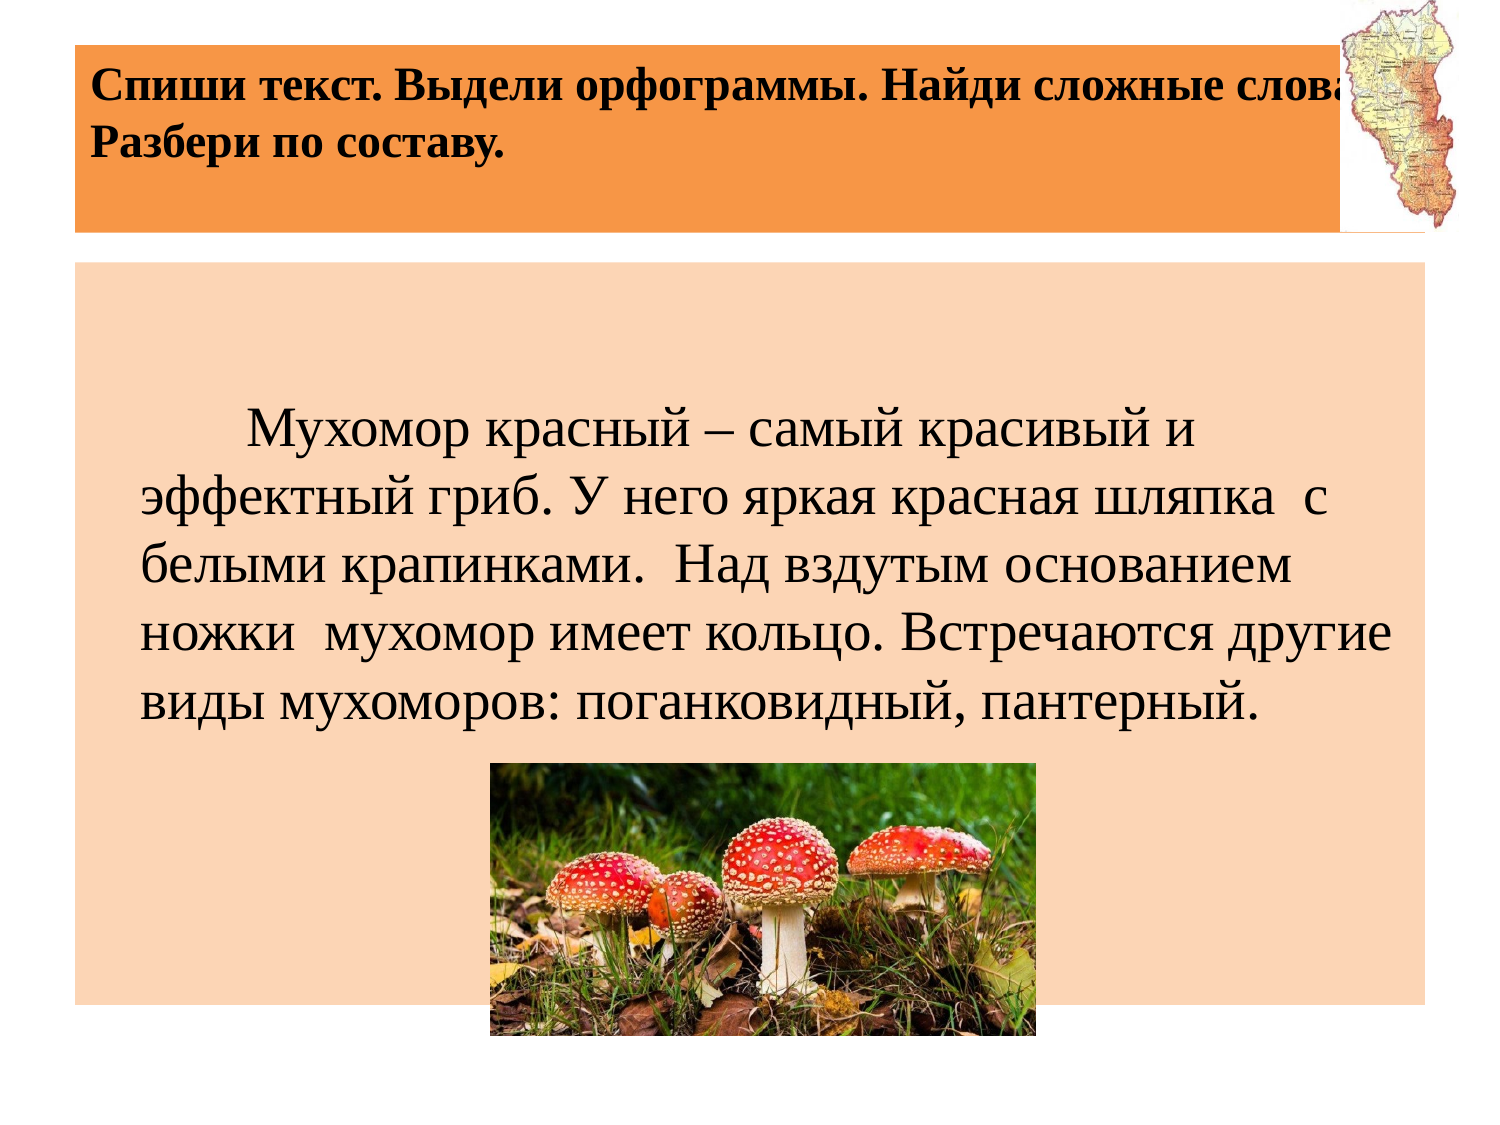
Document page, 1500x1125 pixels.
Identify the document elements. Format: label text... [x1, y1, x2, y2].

picture [1340, 0, 1460, 232]
picture [489, 762, 1036, 1037]
list Мухомор красный – самый красивый и эффектный гриб. У него яркая красная шляпка с белыми крапинками. Над вздутым основанием ножки мухомор имеет кольцо. Встречаются другие виды мухоморов: поганковидный, пантерный. [75, 262, 1425, 1005]
title Спиши текст. Выдели орфограммы. Найди сложные слова. Разбери по составу. [75, 45, 1335, 233]
